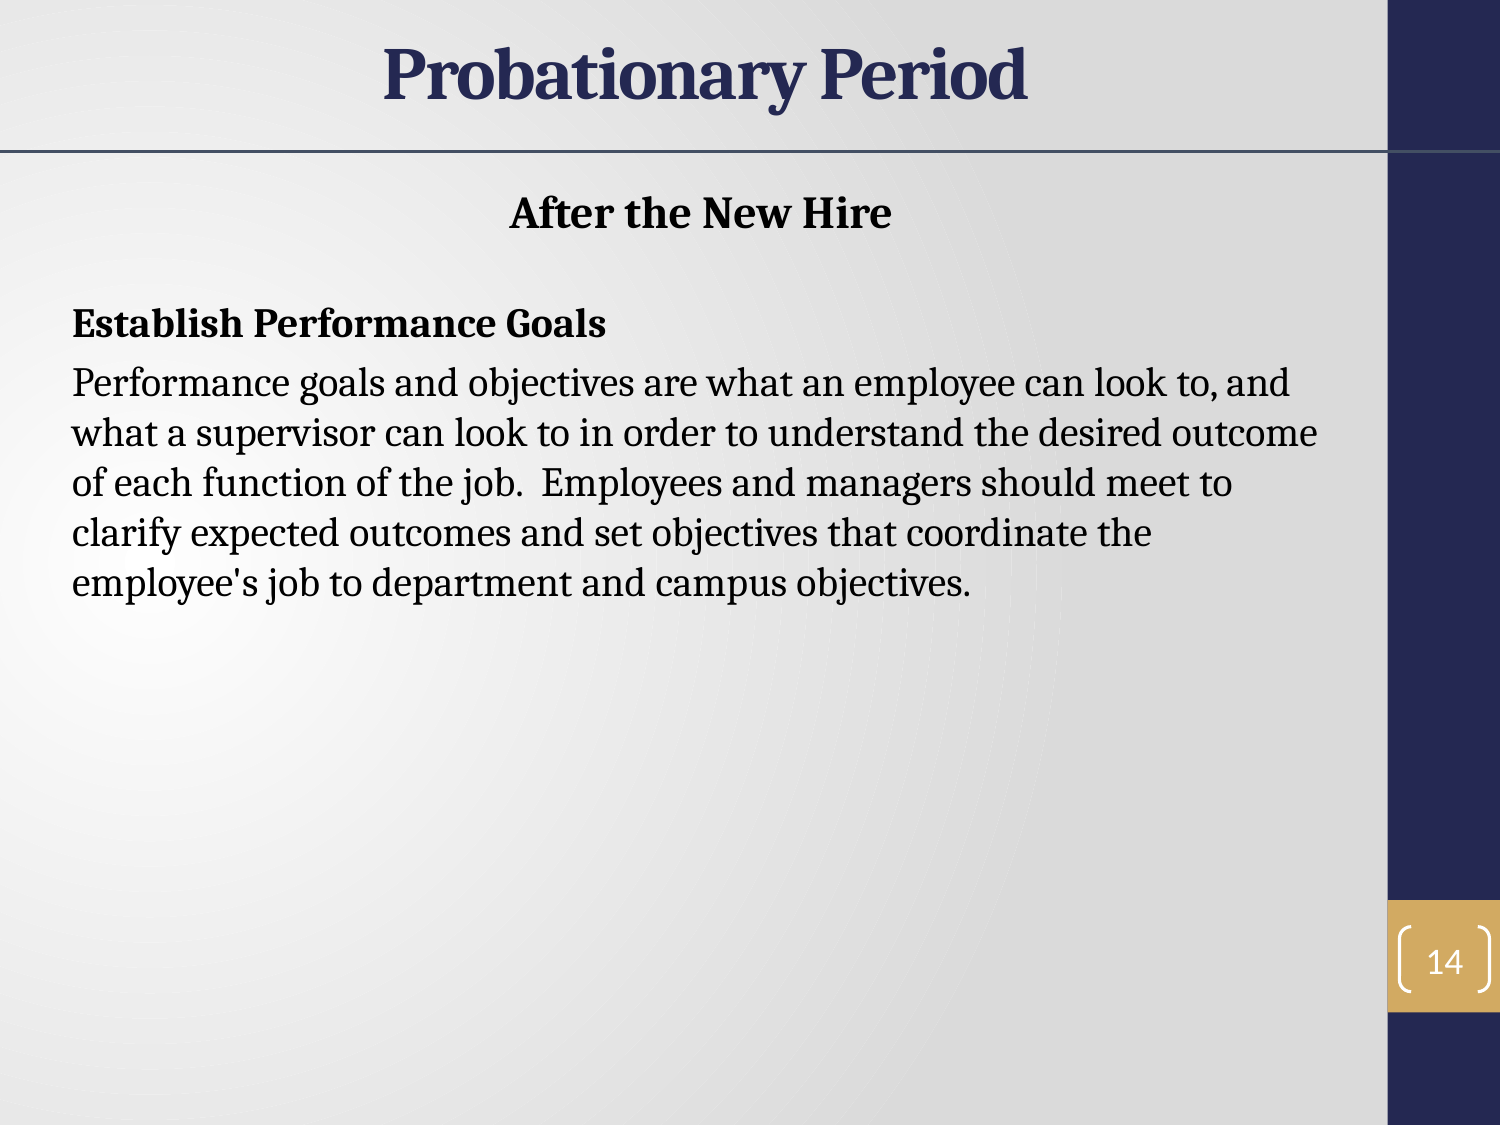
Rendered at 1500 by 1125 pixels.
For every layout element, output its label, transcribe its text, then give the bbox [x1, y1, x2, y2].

text_box Probationary Period [50, 12, 1363, 127]
list After the New Hire Establish Performance Goals Performance goals and objectives are what an employee can look to, and what a supervisor can look to in order to understand the desired outcome of each function of the job. Employees and managers should meet to clarify expected outcomes and set objectives that coordinate the employee's job to department and campus objectives. [57, 174, 1356, 1072]
slide_number 14 [1397, 925, 1492, 994]
